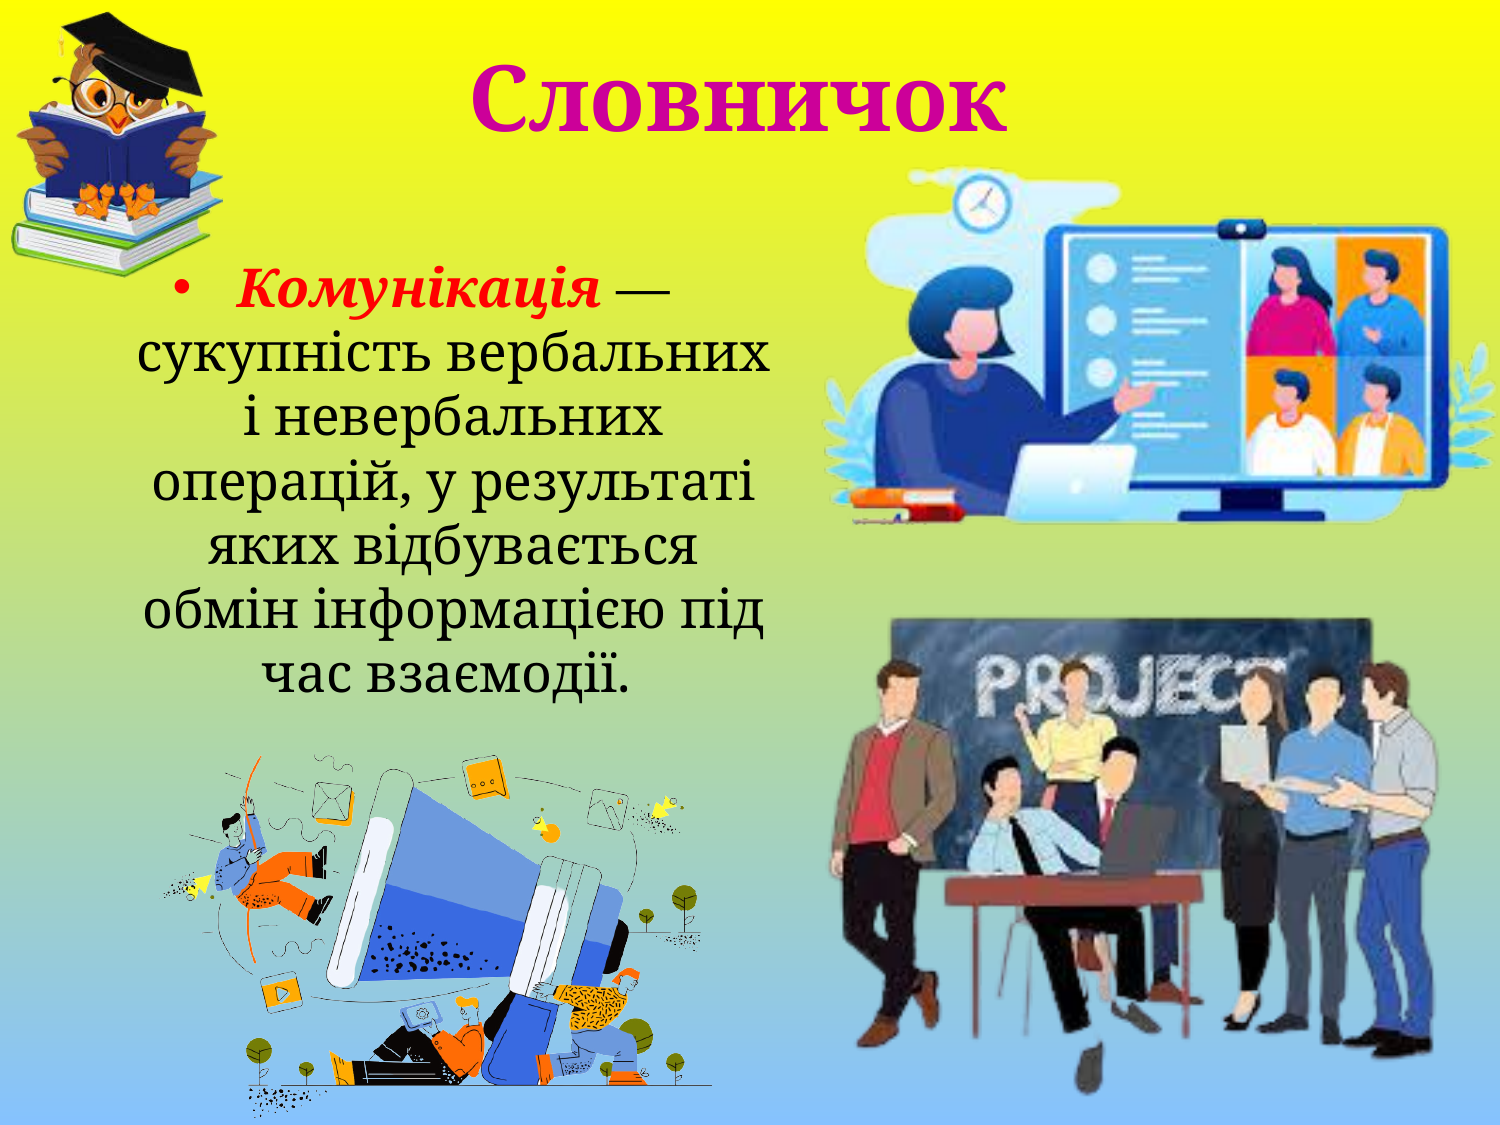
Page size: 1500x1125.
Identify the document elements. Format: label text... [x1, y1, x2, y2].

picture [745, 585, 1477, 1102]
title Словничок [228, 23, 1425, 166]
picture [11, 11, 223, 278]
picture [784, 128, 1500, 563]
picture [152, 741, 727, 1125]
list Комунікація — сукупність вербальних і невербальних операцій, у результаті яких відбувається обмін інформацією під час взаємодії. [58, 246, 797, 797]
